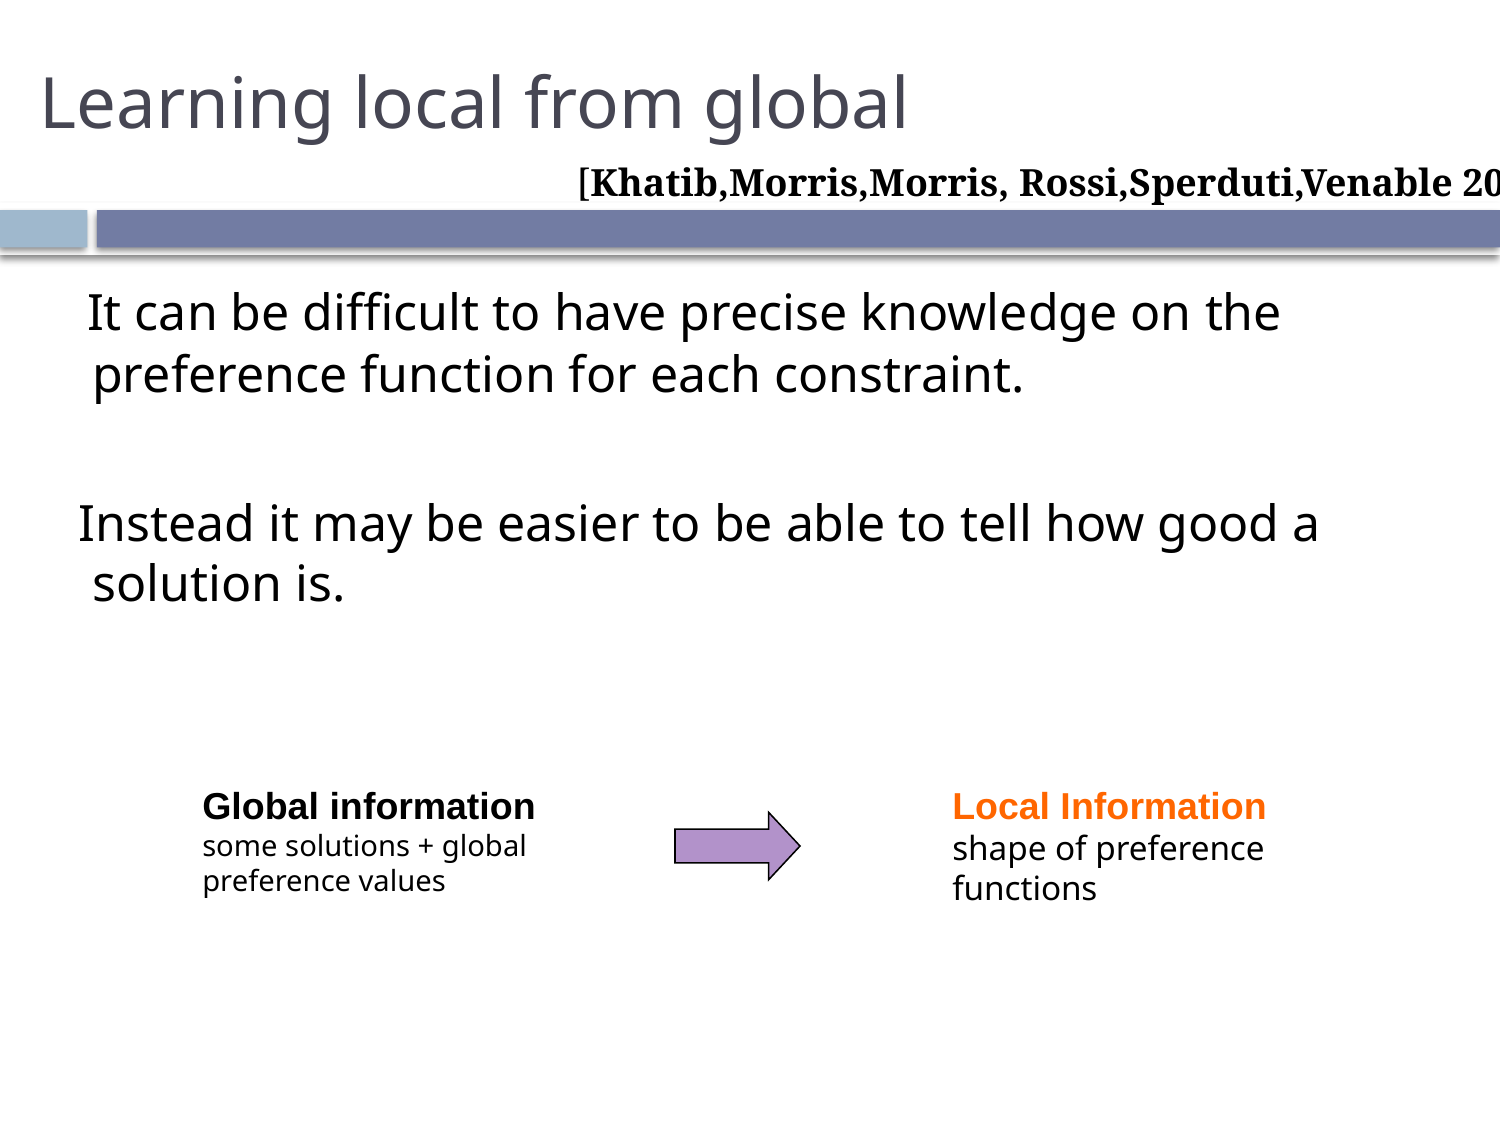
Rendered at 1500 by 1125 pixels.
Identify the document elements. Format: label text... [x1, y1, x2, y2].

title Learning local from global [24, 50, 1400, 150]
list It can be difficult to have precise knowledge on the preference function for each constraint. Instead it may be easier to be able to tell how good a solution is. [24, 262, 1438, 1125]
text_box [662, 811, 937, 867]
text_box [675, 812, 801, 880]
text_box Global information some solutions + global preference values [187, 774, 640, 905]
text_box [97, 198, 1450, 254]
text_box Local Information shape of preference functions [937, 774, 1394, 915]
text_box [Khatib,Morris,Morris, Rossi,Sperduti,Venable 2002 ] [562, 151, 1500, 212]
